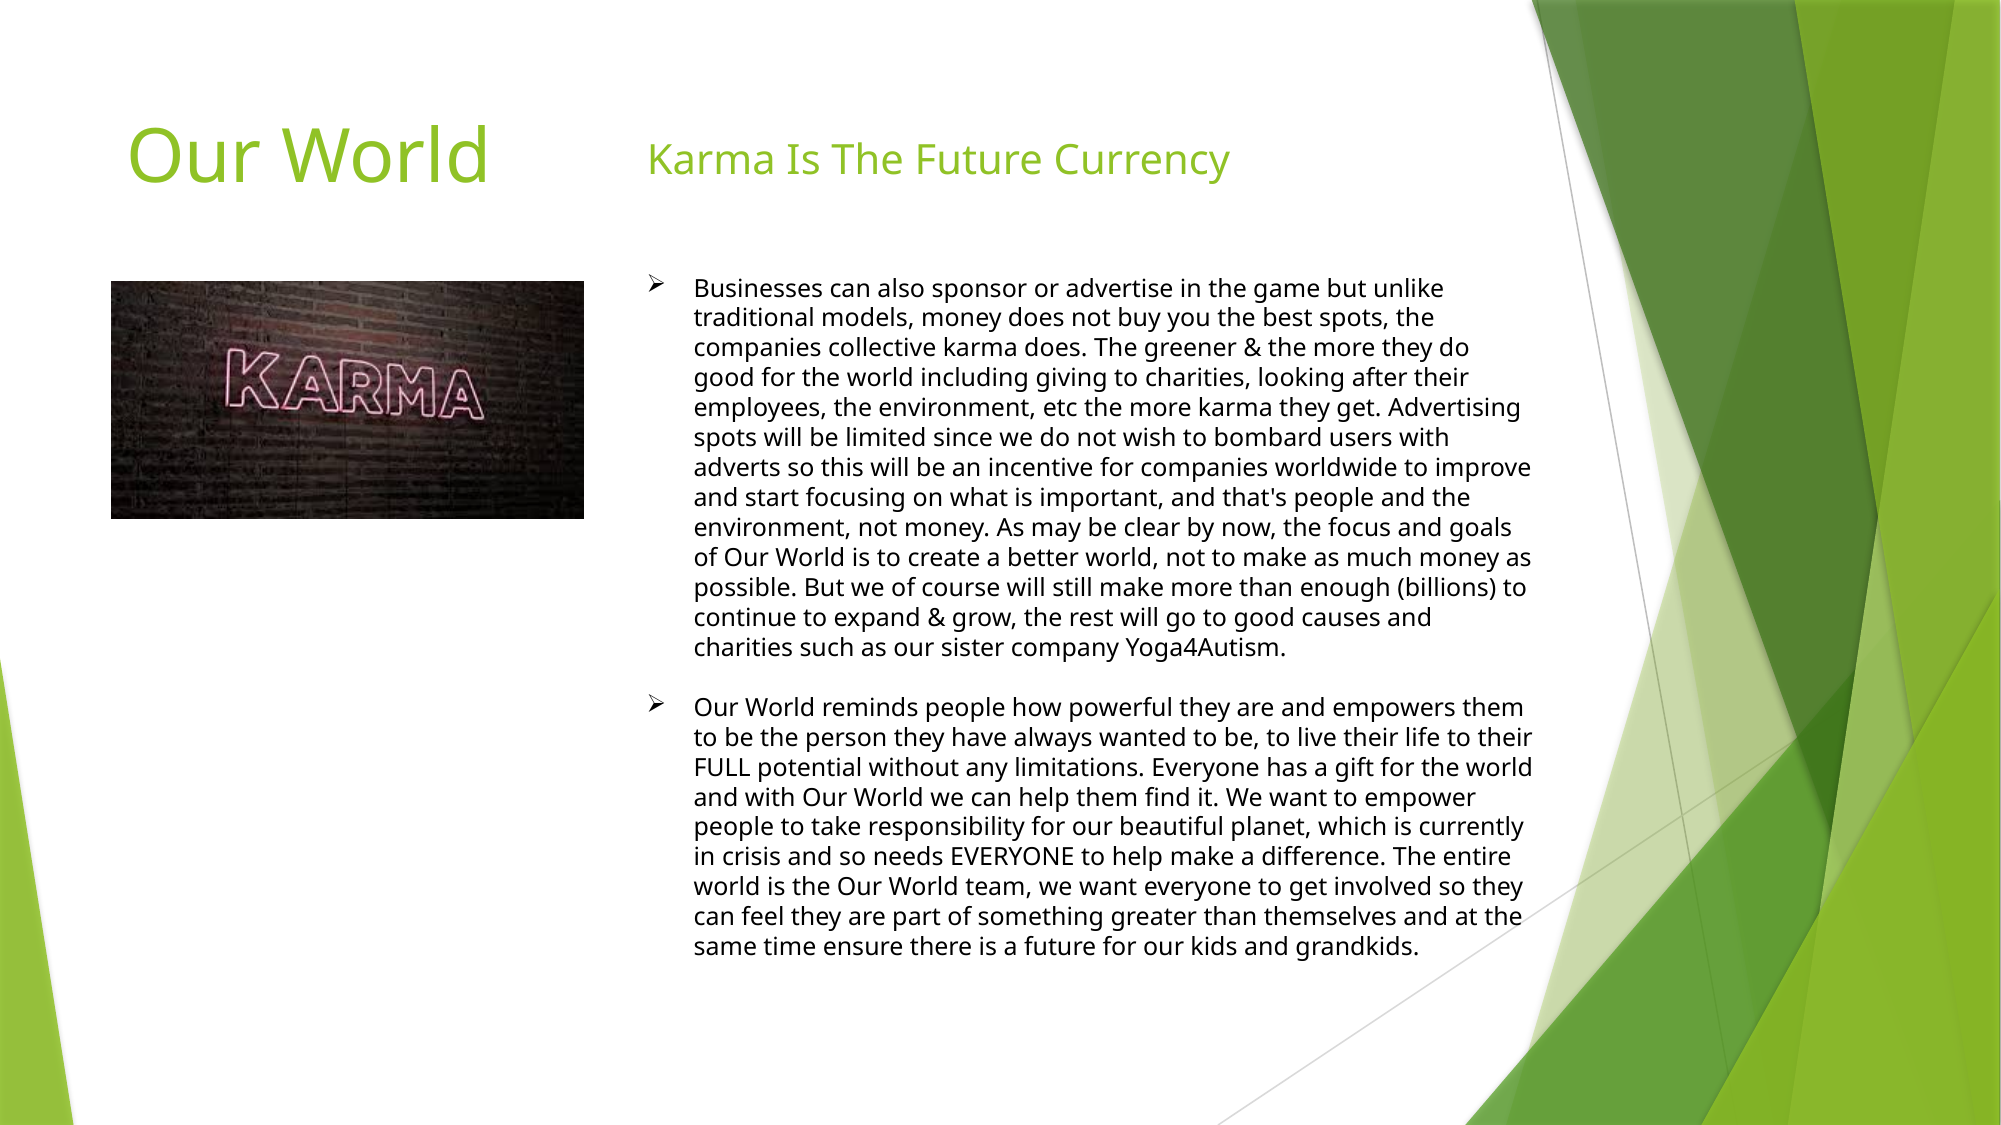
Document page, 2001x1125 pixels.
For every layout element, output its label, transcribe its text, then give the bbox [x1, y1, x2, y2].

title Our World [111, 99, 555, 243]
text_box Karma Is The Future Currency [631, 125, 1433, 217]
picture [110, 281, 585, 519]
text_box Businesses can also sponsor or advertise in the game but unlike traditional models, money does not buy you the best spots, the companies collective karma does. The greener & the more they do good for the world including giving to charities, looking after their employees, the environment, etc the more karma they get. Advertising spots will be limited since we do not wish to bombard users with adverts so this will be an incentive for companies worldwide to improve and start focusing on what is important, and that's people and the environment, not money. As may be clear by now, the focus and goals of Our World is to create a better world, not to make as much money as possible. But we of course will still make more than enough (billions) to continue to expand & grow, the rest will go to good causes and charities such as our sister company Yoga4Autism. Our World reminds people how powerful they are and empowers them to be the person they have always wanted to be, to live their life to their FULL potential without any limitations. Everyone has a gift for the world and with Our World we can help them find it. We want to empower people to take responsibility for our beautiful planet, which is currently in crisis and so needs EVERYONE to help make a difference. The entire world is the Our World team, we want everyone to get involved so they can feel they are part of something greater than themselves and at the same time ensure there is a future for our kids and grandkids. [631, 264, 1553, 998]
